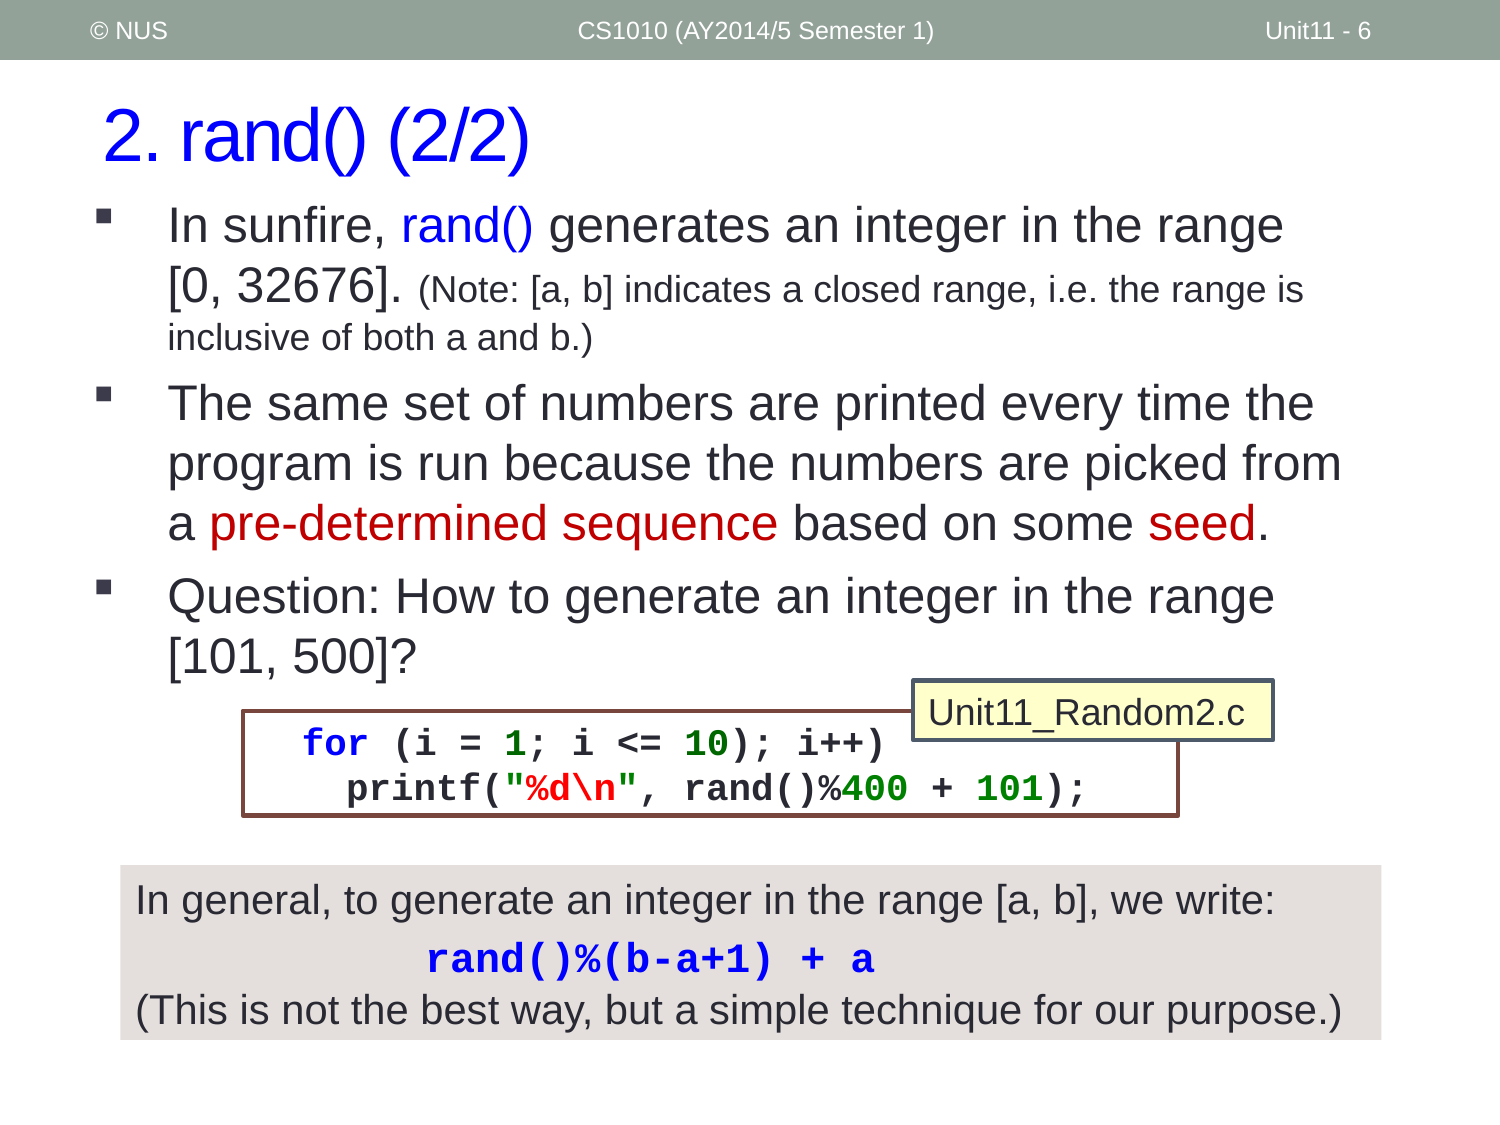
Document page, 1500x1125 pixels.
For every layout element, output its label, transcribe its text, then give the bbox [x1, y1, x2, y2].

text_box In sunfire, rand() generates an integer in the range [0, 32676]. (Note: [a, b] indicates a closed range, i.e. the range is inclusive of both a and b.) The same set of numbers are printed every time the program is run because the numbers are picked from a pre-determined sequence based on some seed. Question: How to generate an integer in the range [101, 500]? [77, 185, 1362, 683]
slide_number Unit11 - 6 [1250, 3, 1425, 57]
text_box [242, 680, 1274, 817]
slide_number © NUS [75, 3, 550, 57]
text_box In general, to generate an integer in the range [a, b], we write: rand()%(b-a+1) + a (This is not the best way, but a simple technique for our purpose.) [120, 865, 1382, 1040]
footer CS1010 (AY2014/5 Semester 1) [562, 3, 1238, 57]
title 2. rand() (2/2) [87, 62, 1463, 200]
